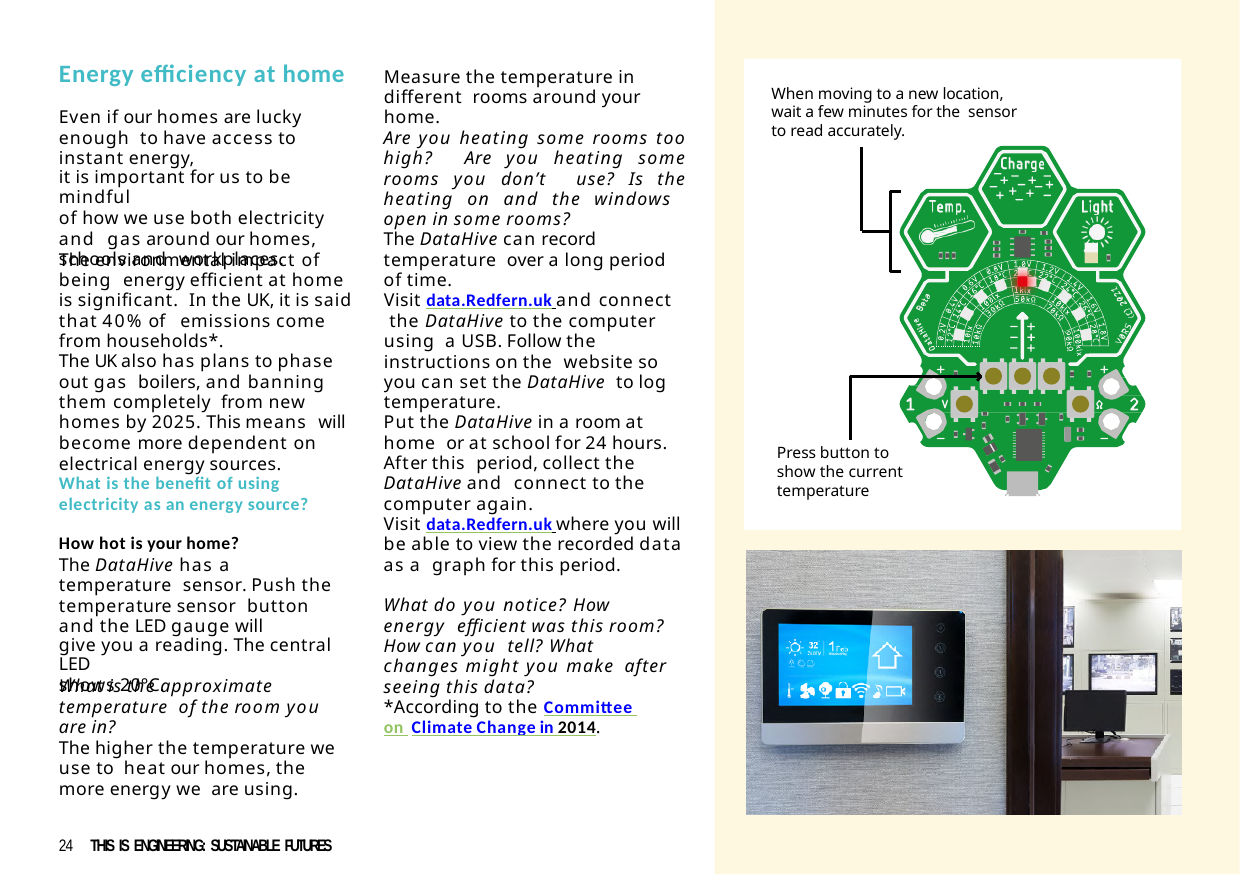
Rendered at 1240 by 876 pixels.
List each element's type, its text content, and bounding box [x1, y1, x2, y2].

text_box The higher the temperature we use to heat our homes, the more energy we are using. 24 THIS IS ENGINEERING: SUSTAINABLE FUTURES [56, 733, 358, 856]
title Energy efficiency at home [56, 55, 350, 204]
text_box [714, 0, 1240, 875]
text_box What do you notice? How energy efficient was this room? How can you tell? What changes might you make after seeing this data? [381, 591, 672, 697]
text_box *According to the Committee on Climate Change in 2014. [381, 693, 648, 738]
text_box What is the benefit of using electricity as an energy source? [56, 469, 314, 514]
text_box What is the approximate temperature of the room you are in? [56, 672, 351, 733]
text_box The DataHive can record temperature over a long period of time. [381, 225, 683, 291]
text_box Put the DataHive in a room at home or at school for 24 hours. After this period, collect the DataHive and connect to the computer again. [381, 408, 670, 510]
text_box The UK also has plans to phase out gas boilers, and banning them completely from new homes by 2025. This means will become more dependent on electrical energy sources. [56, 347, 363, 474]
text_box Are you heating some rooms too high? Are you heating some rooms you don’t use? Is the heating on and the windows open in some rooms? [381, 123, 688, 230]
text_box Measure the temperature in different rooms around your home. [381, 62, 679, 123]
text_box The environmental impact of being energy efficient at home is significant. In the UK, it is said that 40% of emissions come from households*. [56, 245, 362, 347]
text_box How hot is your home? The DataHive has a temperature sensor. Push the temperature sensor button and the LED gauge will give you a reading. The central LED shows 20°C. [56, 530, 350, 672]
text_box Even if our homes are lucky enough to have access to instant energy, it is important for us to be mindful of how we use both electricity and gas around our homes, schools and workplaces. [56, 103, 340, 245]
text_box Visit data.Redfern.uk and connect the DataHive to the computer using a USB. Follow the instructions on the website so you can set the DataHive to log temperature. [381, 286, 676, 413]
text_box Visit data.Redfern.uk where you will be able to view the recorded data as a graph for this period. [381, 510, 687, 575]
